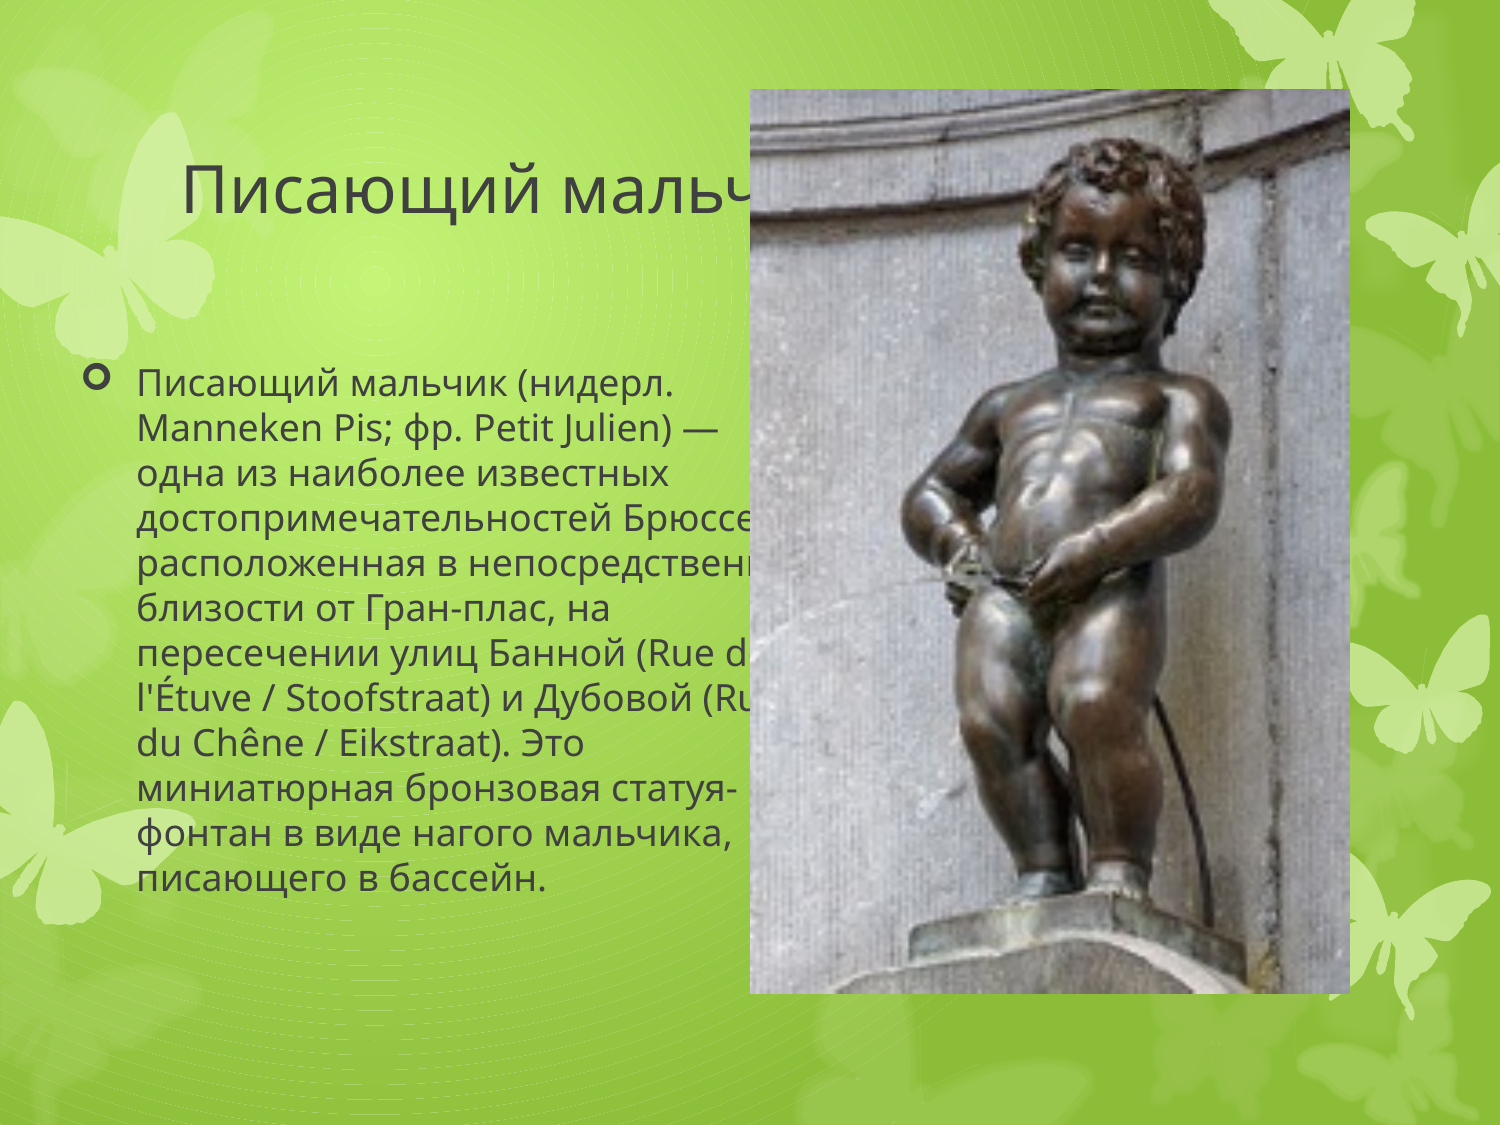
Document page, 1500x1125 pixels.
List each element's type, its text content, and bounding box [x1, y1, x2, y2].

list Писающий мальчик (нидерл. Manneken Pis; фр. Petit Julien) — одна из наиболее известных достопримечательностей Брюсселя, расположенная в непосредственной близости от Гран-плас, на пересечении улиц Банной (Rue de l'Étuve / Stoofstraat) и Дубовой (Rue du Chêne / Eikstraat). Это миниатюрная бронзовая статуя-фонтан в виде нагого мальчика, писающего в бассейн. [64, 296, 743, 962]
picture [749, 89, 1351, 994]
title Писающий мальчик [165, 110, 743, 263]
